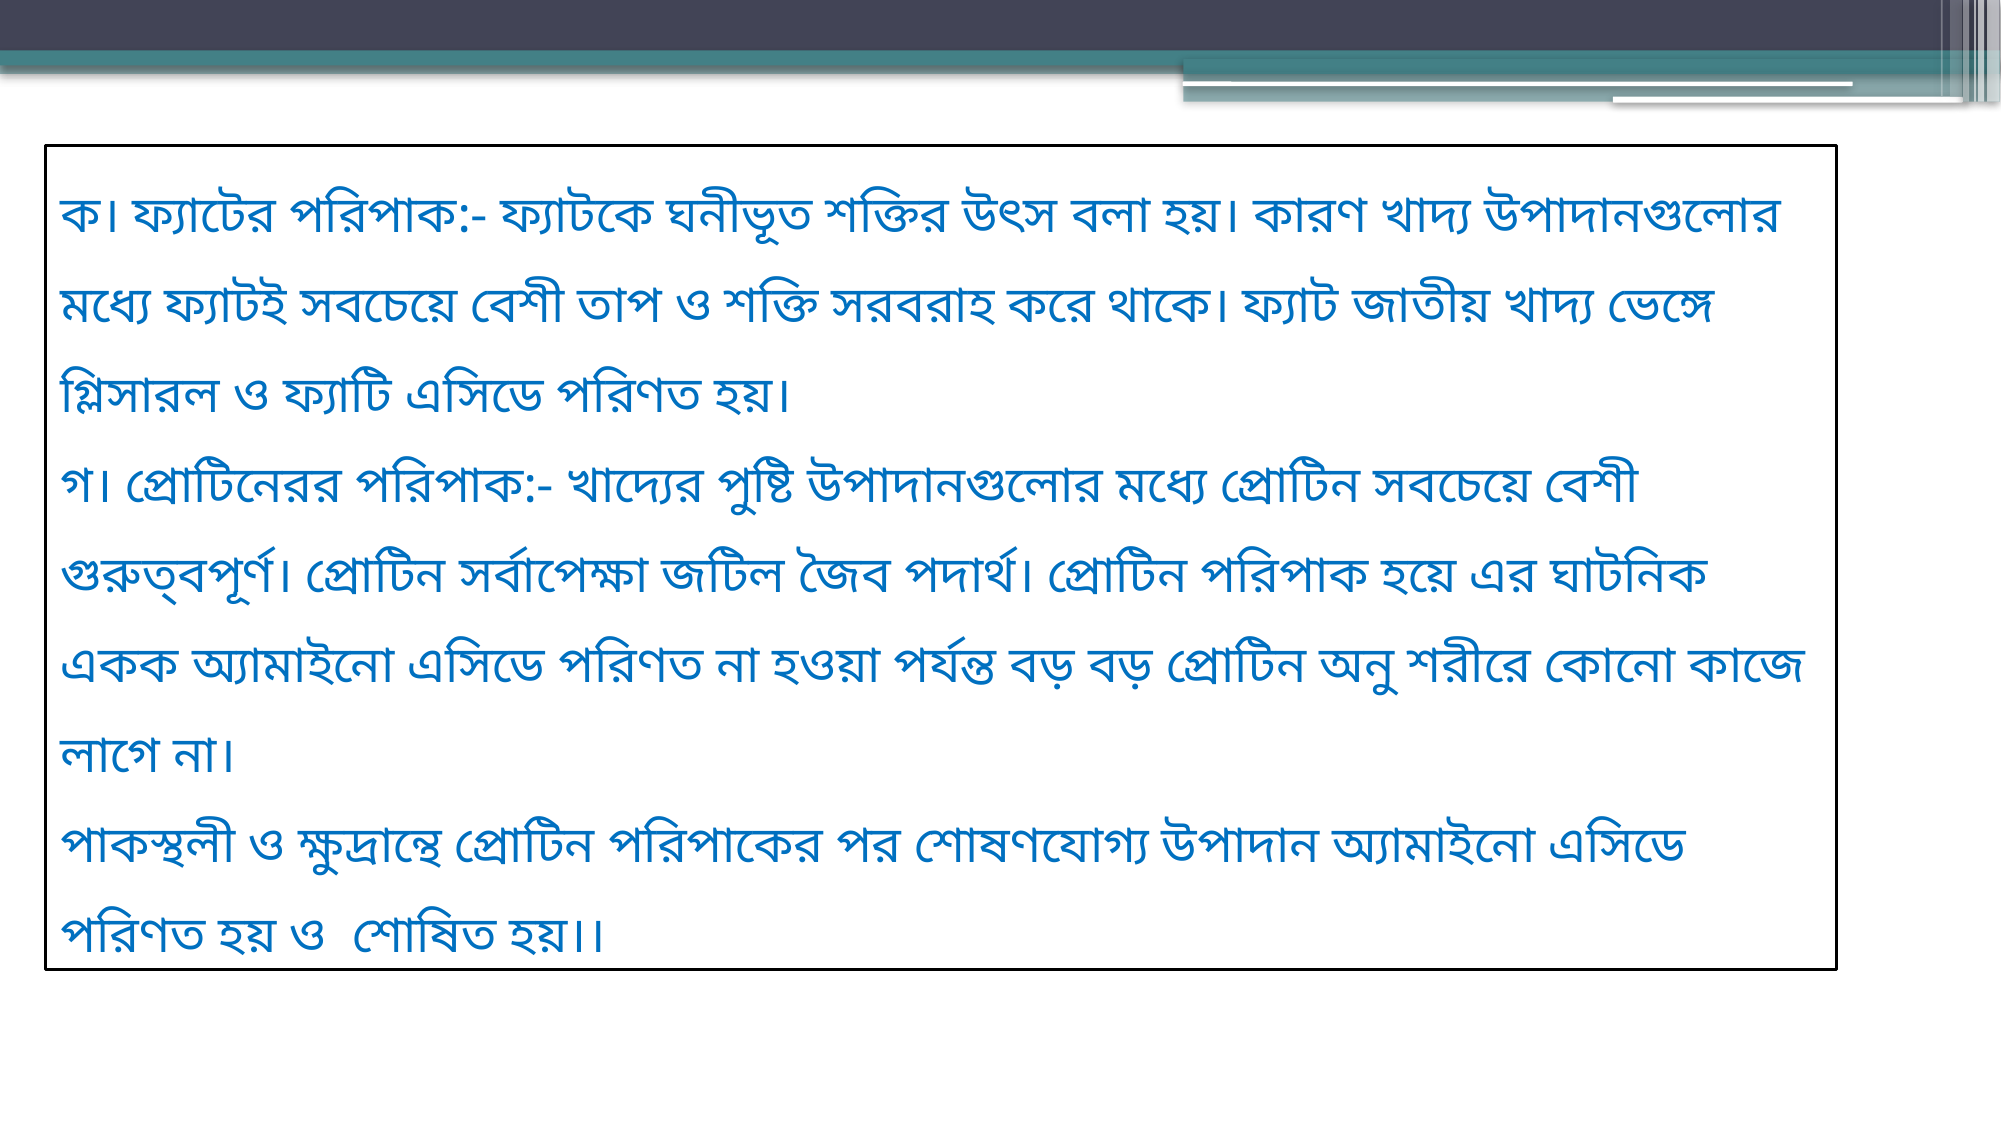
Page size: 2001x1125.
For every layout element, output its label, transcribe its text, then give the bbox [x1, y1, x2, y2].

text_box ক। ফ্যাটের পরিপাক:- ফ্যাটকে ঘনীভূত শক্তির উৎস বলা হয়। কারণ খাদ্য উপাদানগুলোর মধ্যে ফ্যাটই সবচেয়ে বেশী তাপ ও শক্তি সরবরাহ করে থাকে। ফ্যাট জাতীয় খাদ্য ভেঙ্গে গ্লিসারল ও ফ্যাটি এসিডে পরিণত হয়। গ। প্রোটিনেরর পরিপাক:- খাদ্যের পুষ্টি উপাদানগুলোর মধ্যে প্রোটিন সবচেয়ে বেশী গুরুত্‌বপূর্ণ। প্রোটিন সর্বাপেক্ষা জটিল জৈব পদার্থ। প্রোটিন পরিপাক হয়ে এর ঘাটনিক একক অ্যামাইনো এসিডে পরিণত না হওয়া পর্যন্ত বড় বড় প্রোটিন অনু শরীরে কোনো কাজে লাগে না। পাকস্থলী ও ক্ষুদ্রান্থে প্রোটিন পরিপাকের পর শোষণযোগ্য উপাদান অ্যামাইনো এসিডে পরিণত হয় ও শোষিত হয়।। [44, 144, 1838, 971]
